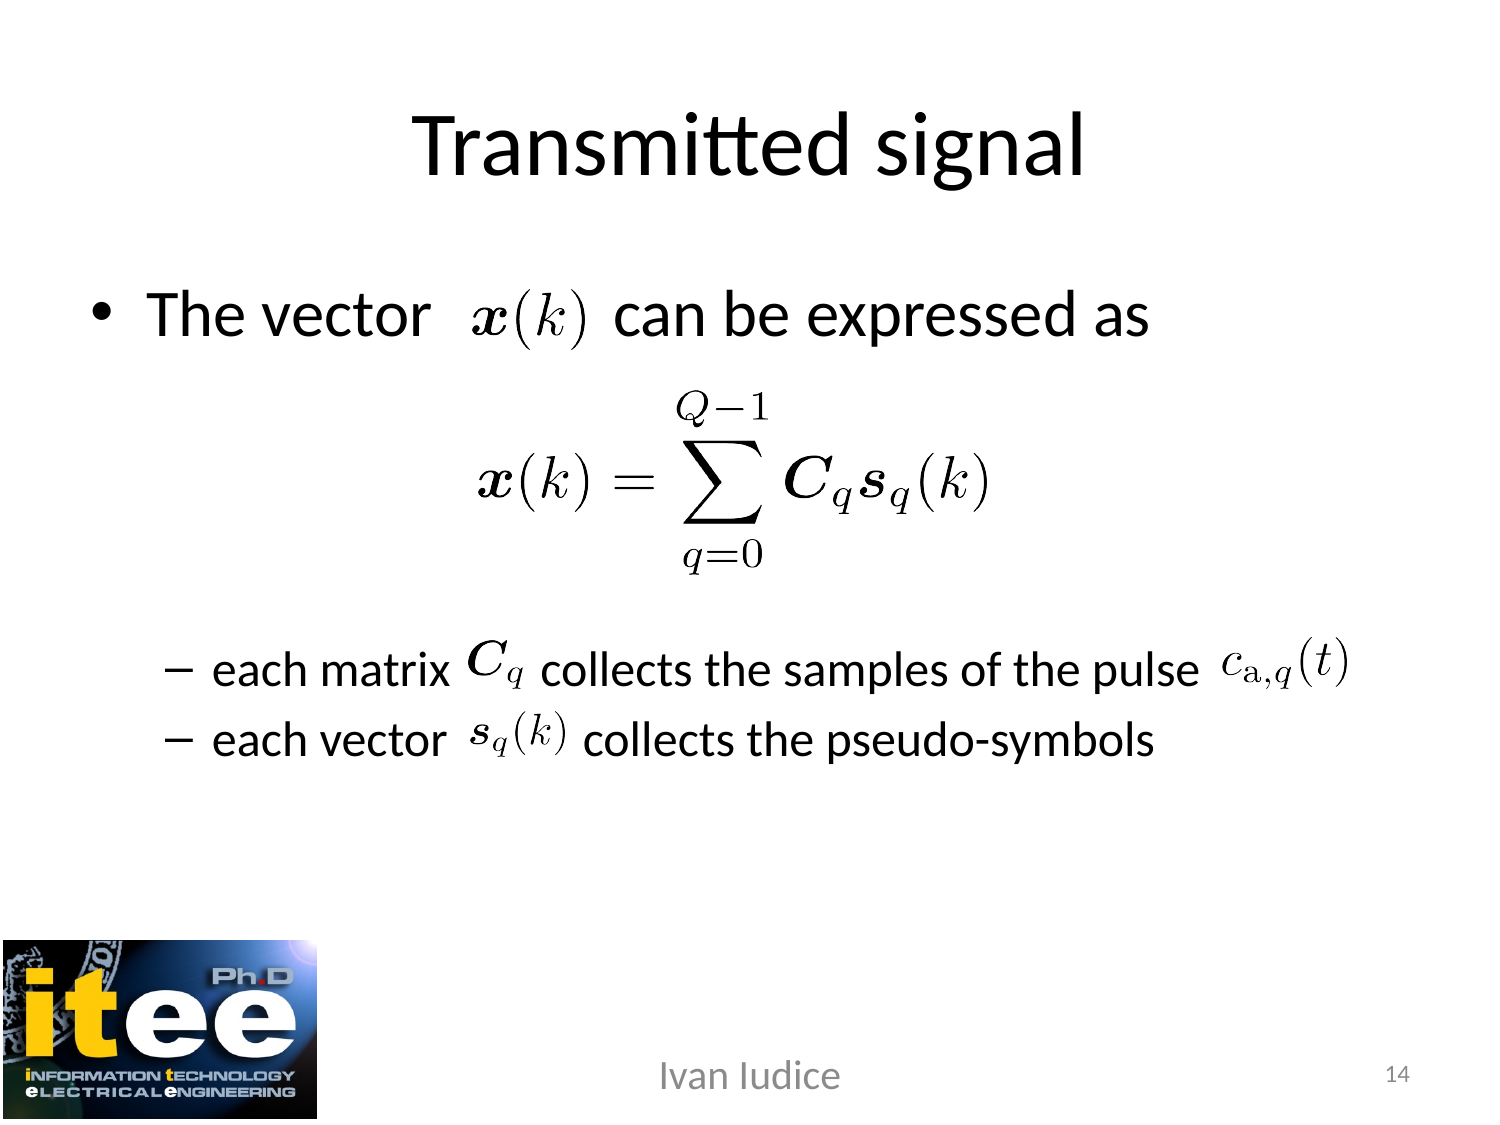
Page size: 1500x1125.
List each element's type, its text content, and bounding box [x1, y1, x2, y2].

picture [470, 711, 566, 758]
title Transmitted signal [75, 45, 1425, 233]
picture [1222, 637, 1347, 689]
list The vector can be expressed as each matrix collects the samples of the pulse each vector collects the pseudo-symbols [75, 262, 1425, 1005]
picture [3, 940, 317, 1119]
picture [472, 289, 585, 351]
picture [477, 389, 987, 575]
picture [468, 640, 523, 689]
